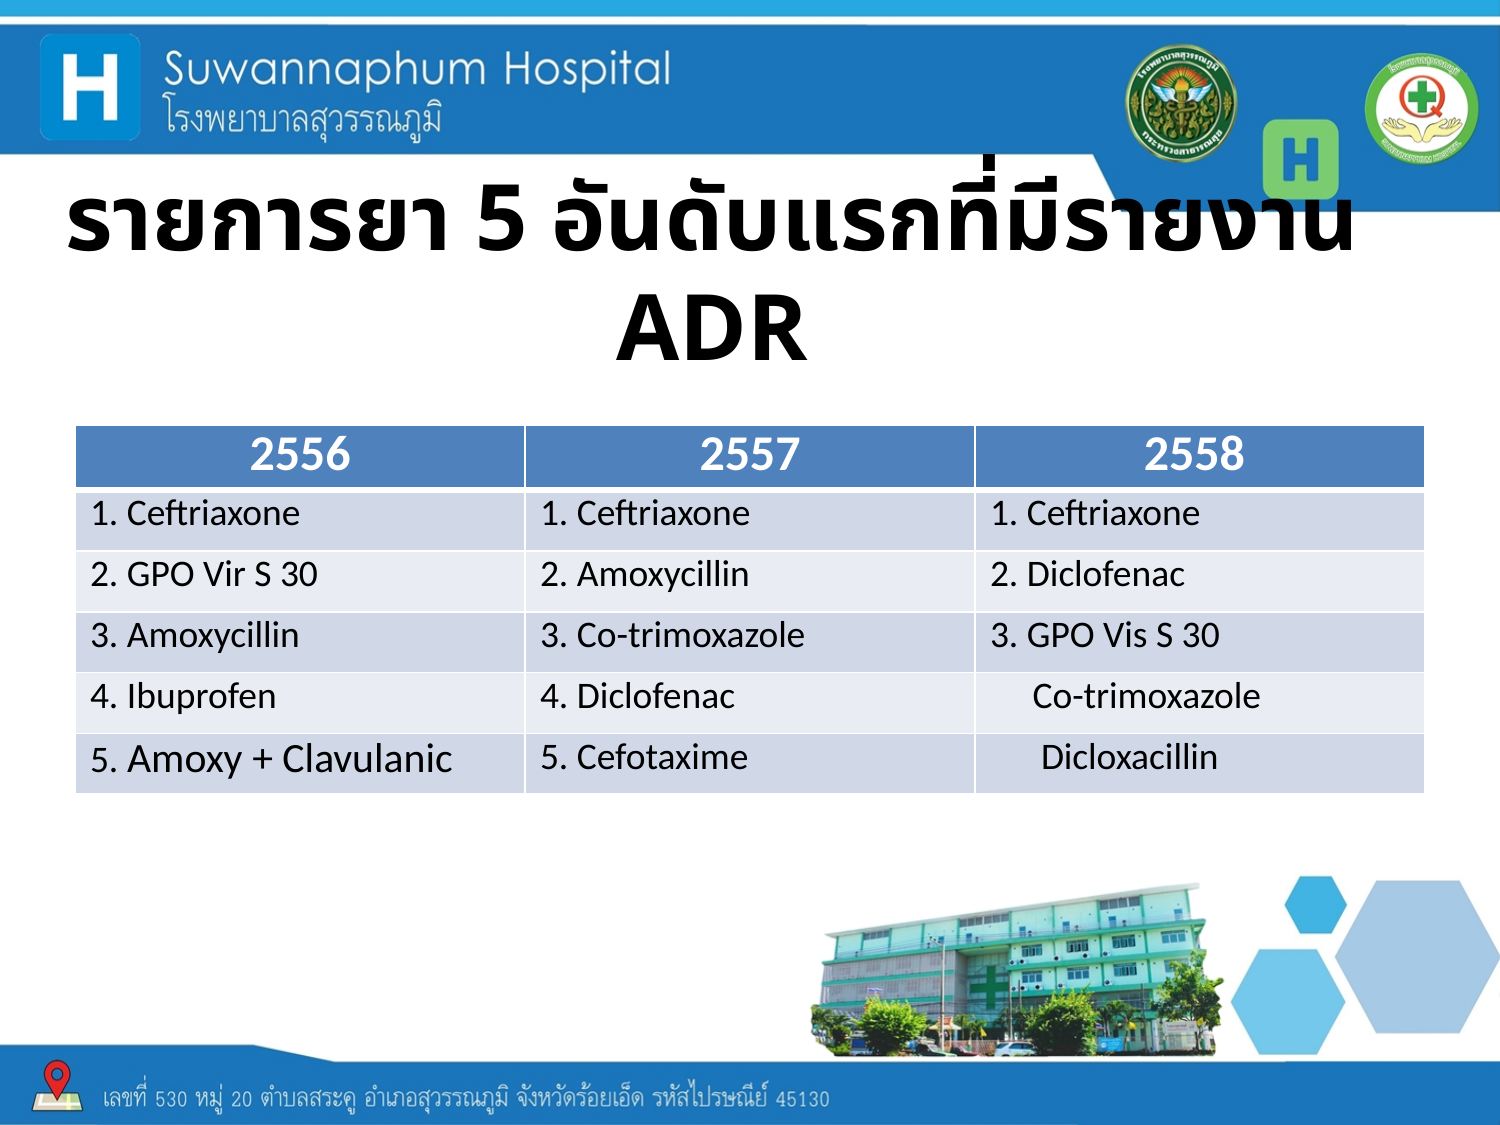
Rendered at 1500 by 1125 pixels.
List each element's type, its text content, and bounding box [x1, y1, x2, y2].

table_cell Co-trimoxazole [976, 673, 1424, 733]
table_header 2558 [976, 426, 1424, 487]
table_cell 1. Ceftriaxone [976, 493, 1424, 550]
table_cell Dicloxacillin [976, 734, 1424, 793]
table_cell 4. Diclofenac [526, 673, 974, 733]
table_header 2557 [526, 426, 974, 487]
table_cell 5. Cefotaxime [526, 734, 974, 793]
table_cell 3. Co-trimoxazole [526, 613, 974, 672]
title รายการยา 5 อันดับแรกที่มีรายงาน ADR [37, 174, 1388, 363]
table_header 2556 [76, 426, 524, 487]
table_cell 2. Diclofenac [976, 552, 1424, 611]
table_cell 5. Amoxy + Clavulanic [76, 734, 524, 793]
table_cell 2. Amoxycillin [526, 552, 974, 611]
table_cell 3. GPO Vis S 30 [976, 613, 1424, 672]
picture [0, 0, 1500, 1125]
table_cell 1. Ceftriaxone [526, 493, 974, 550]
table_cell 1. Ceftriaxone [76, 493, 524, 550]
table_cell 4. Ibuprofen [76, 673, 524, 733]
table_cell 2. GPO Vir S 30 [76, 552, 524, 611]
table_cell 3. Amoxycillin [76, 613, 524, 672]
